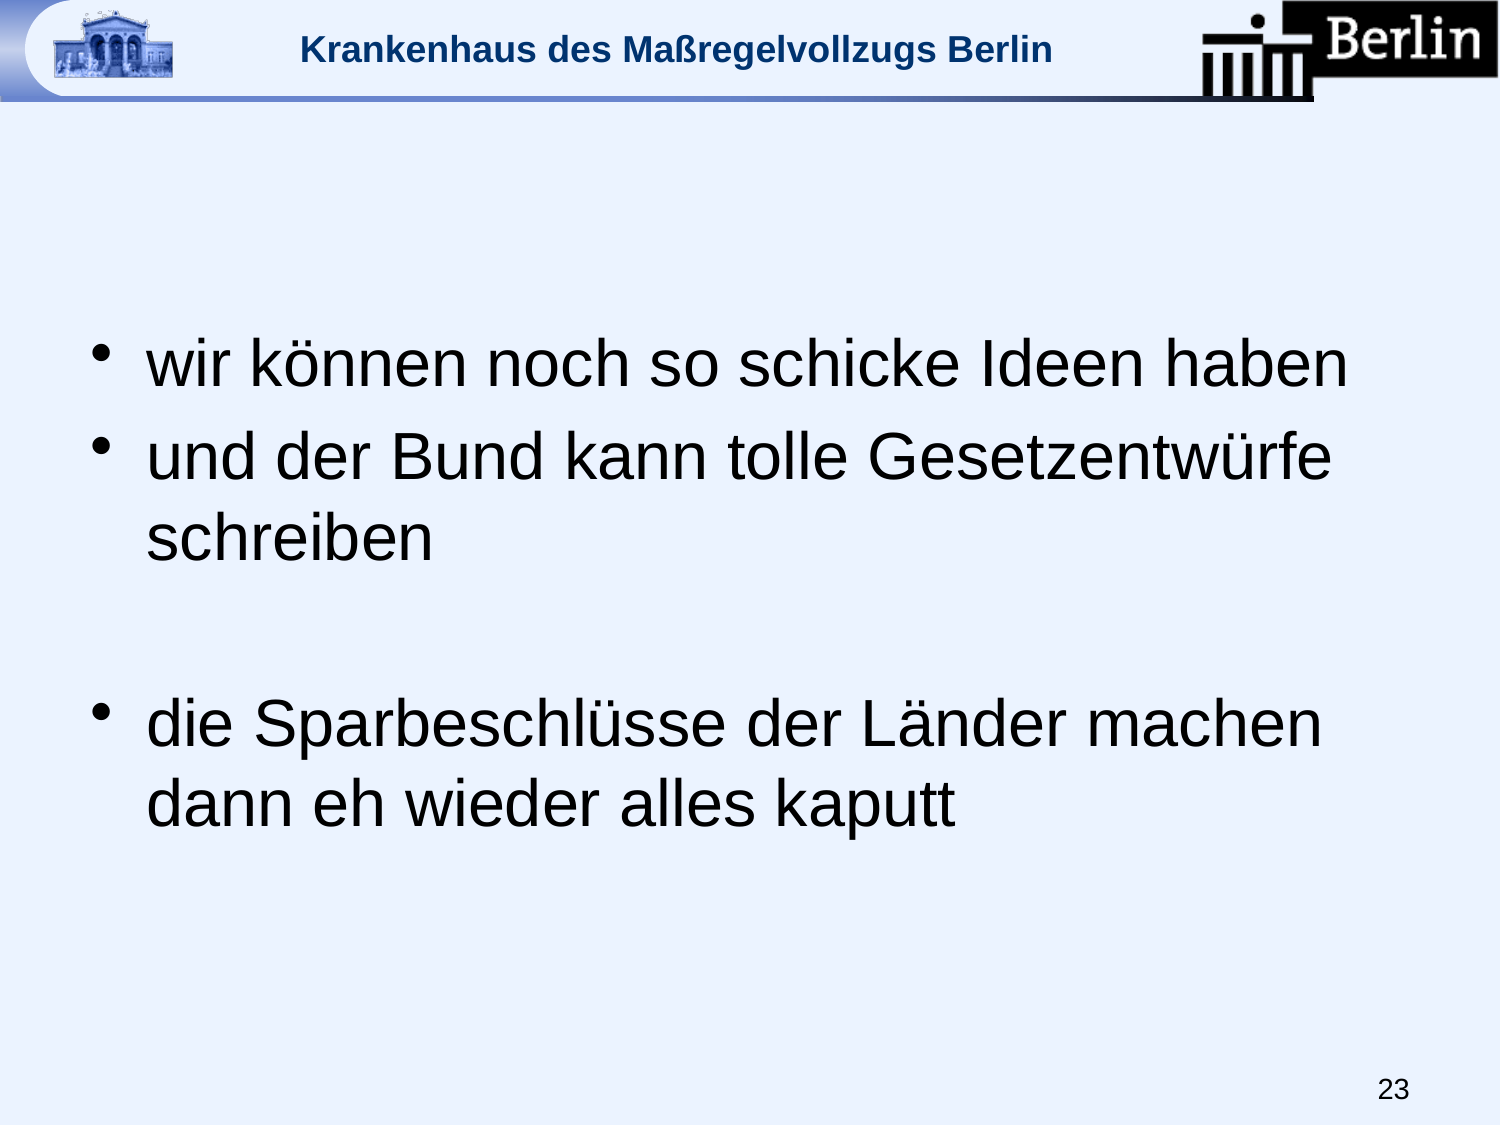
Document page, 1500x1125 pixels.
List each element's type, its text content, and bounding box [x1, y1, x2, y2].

list wir können noch so schicke Ideen haben und der Bund kann tolle Gesetzentwürfe schreiben die Sparbeschlüsse der Länder machen dann eh wieder alles kaputt [75, 312, 1425, 1048]
picture [0, 0, 1500, 102]
picture [51, 10, 175, 80]
slide_number 23 [1287, 1062, 1425, 1103]
